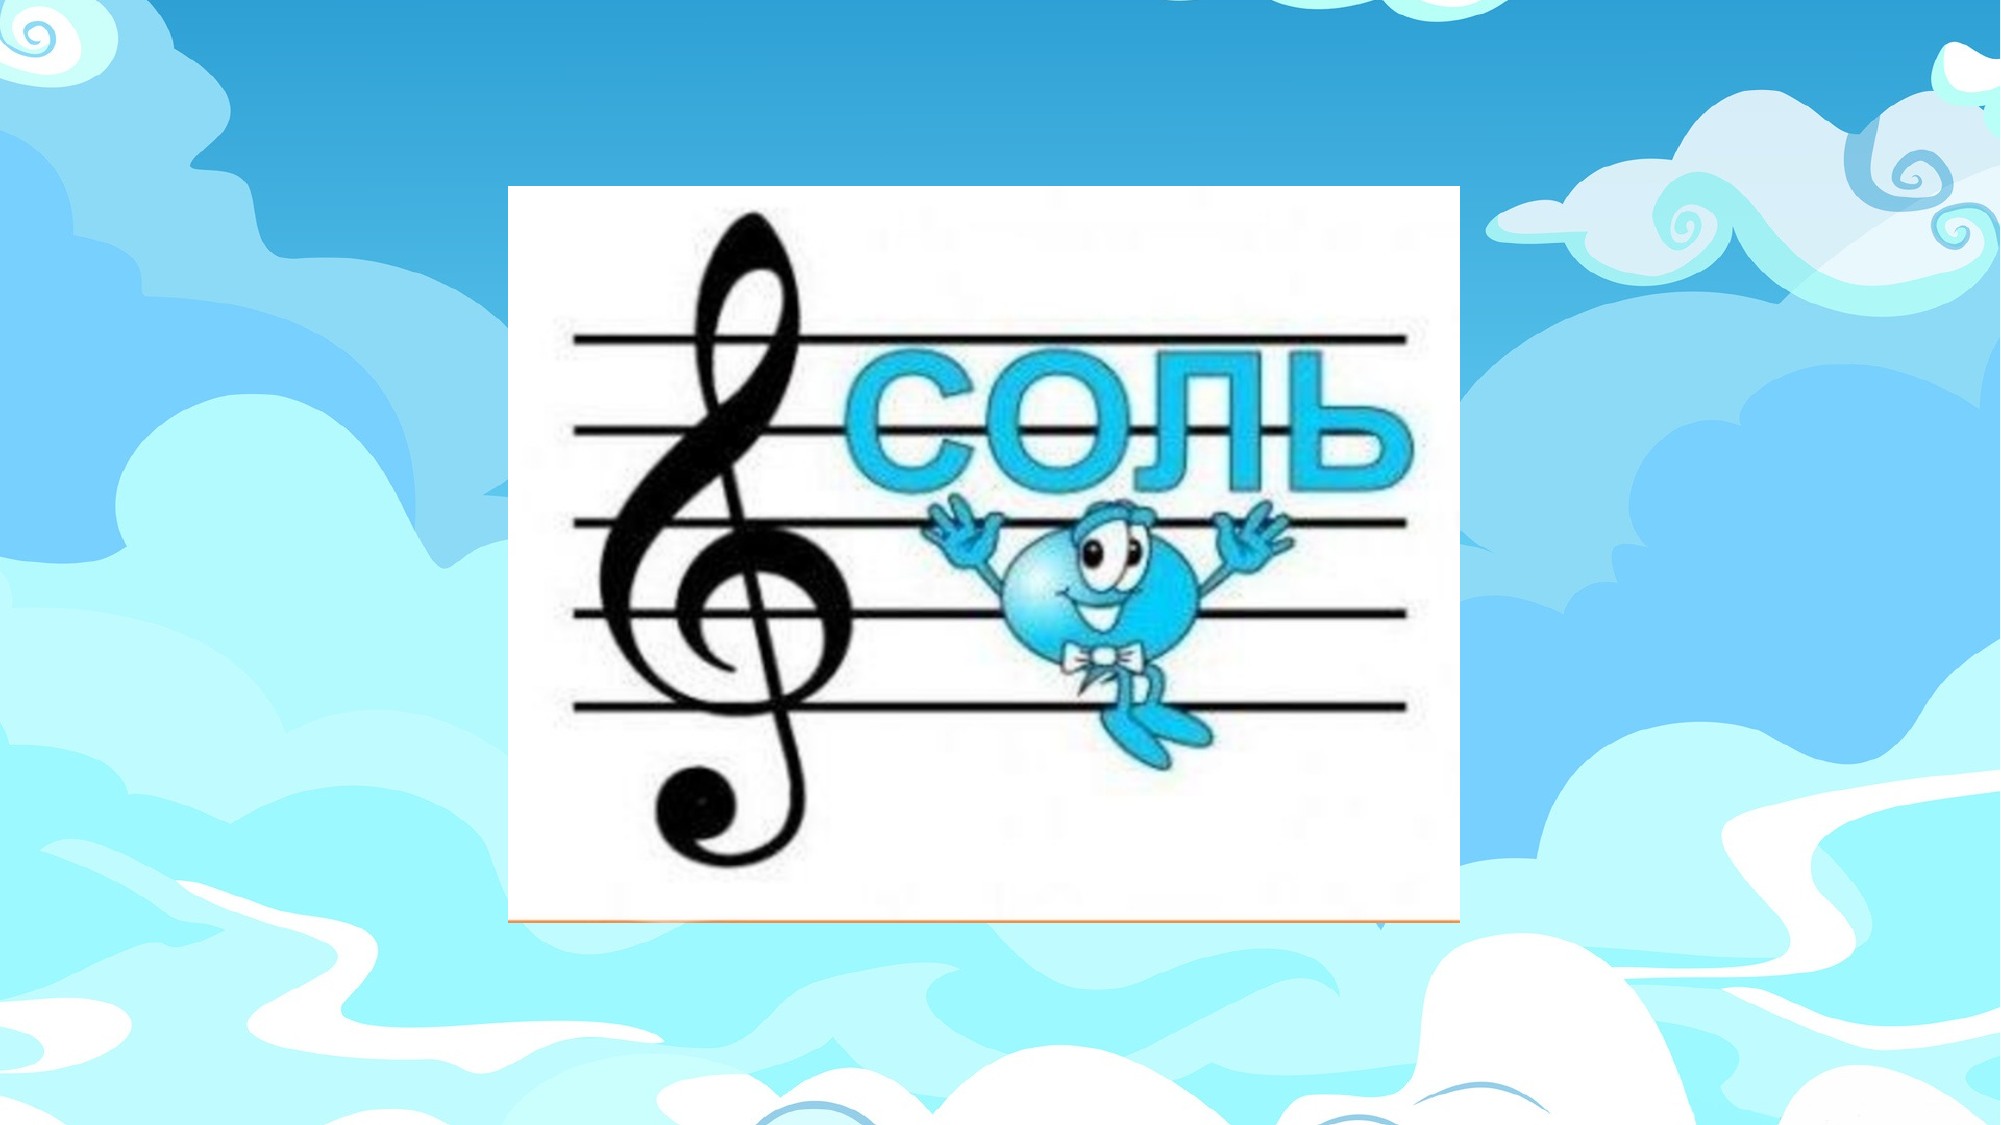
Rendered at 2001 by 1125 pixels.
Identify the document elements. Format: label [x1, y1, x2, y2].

picture [0, 0, 2001, 1125]
list [508, 186, 1460, 923]
